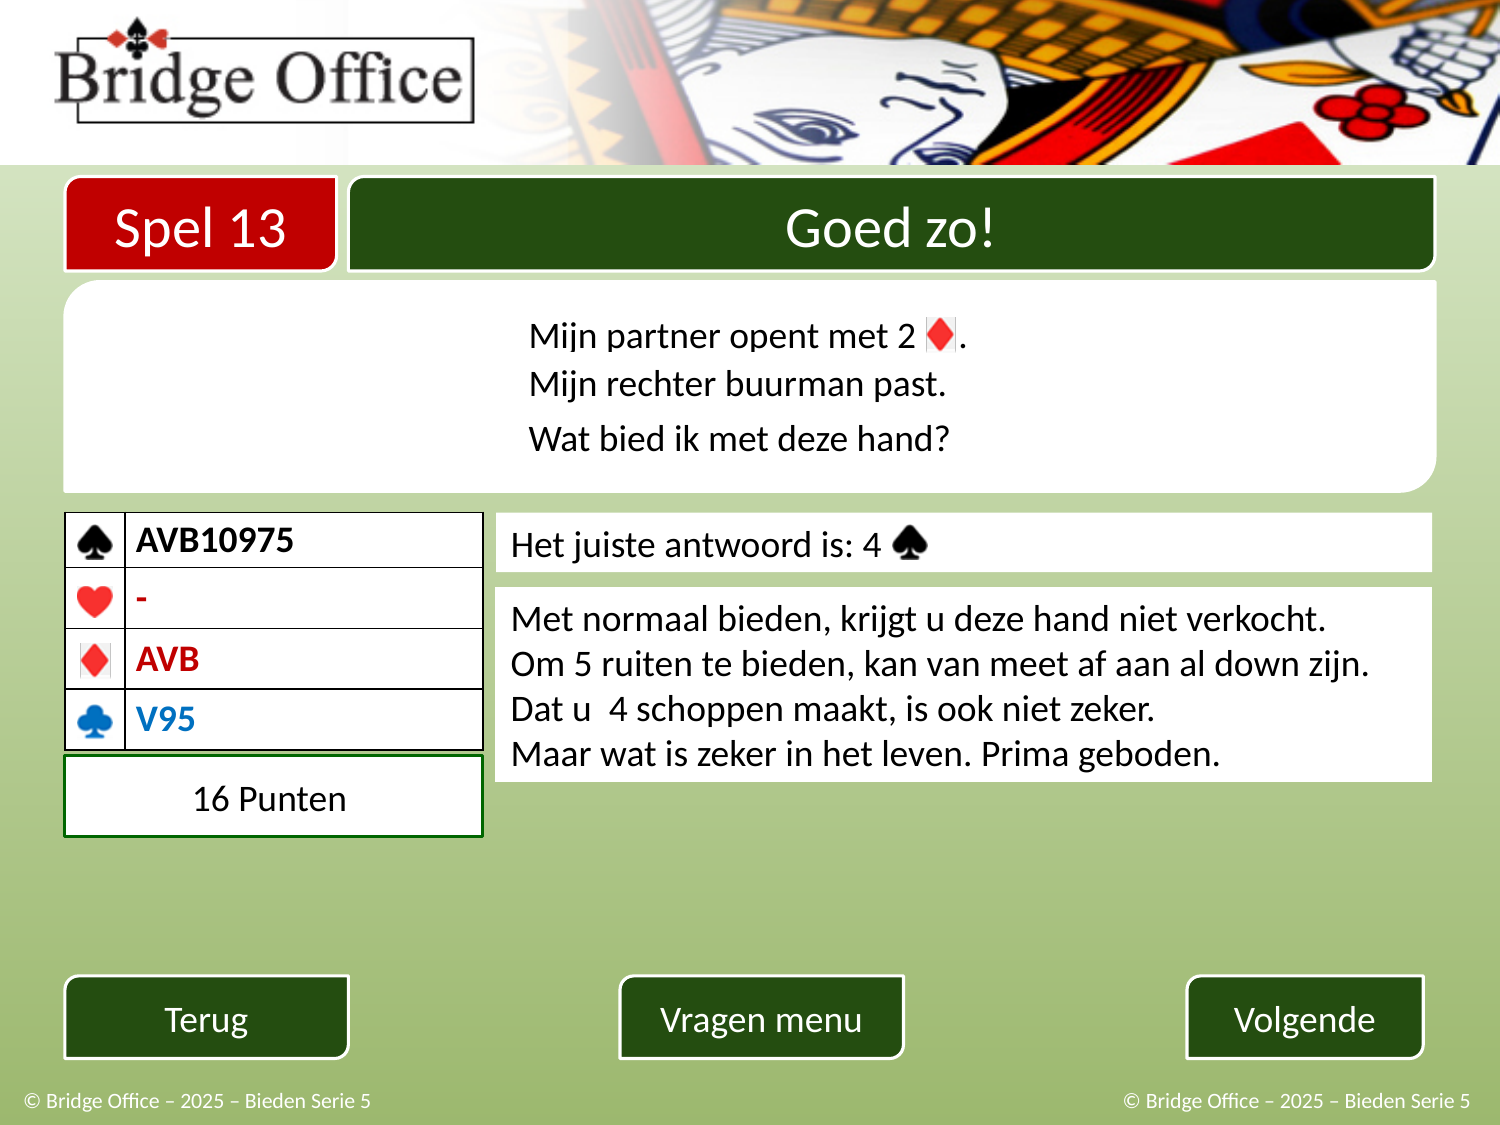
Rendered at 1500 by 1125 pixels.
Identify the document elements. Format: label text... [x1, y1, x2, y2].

table_cell [66, 629, 124, 688]
table_cell V95 [126, 690, 482, 749]
table_cell AVB [126, 629, 482, 688]
picture [77, 585, 114, 618]
text_box Wat bied ik met deze hand? [513, 406, 987, 467]
picture [77, 703, 114, 740]
text_box Spel 13 [63, 179, 339, 273]
text_box Terug [63, 974, 350, 1061]
text_box Met normaal bieden, krijgt u deze hand niet verkocht. Om 5 ruiten te bieden, kan van meet af aan al down zijn. Dat u 4 schoppen maakt, is ook niet zeker. Maar wat is zeker in het leven. Prima geboden. [495, 587, 1432, 782]
table_cell [66, 568, 124, 628]
picture [892, 524, 928, 561]
text_box 16 Punten [63, 754, 484, 838]
text_box © Bridge Office – 2025 – Bieden Serie 5 [1107, 1079, 1500, 1121]
table_header AVB10975 [126, 513, 482, 567]
text_box Vragen menu [618, 974, 906, 1061]
picture [922, 317, 959, 353]
text_box Volgende [1185, 974, 1425, 1061]
text_box Mijn partner opent met 2 . [513, 303, 1022, 364]
picture [77, 524, 114, 561]
table_cell - [126, 568, 482, 628]
text_box Mijn rechter buurman past. [513, 352, 987, 406]
text_box © Bridge Office – 2025 – Bieden Serie 5 [8, 1079, 393, 1121]
text_box [63, 280, 1437, 493]
text_box Goed zo! [346, 179, 1437, 273]
picture [0, 0, 1500, 166]
picture [77, 643, 114, 679]
table_cell [66, 690, 124, 749]
text_box Het juiste antwoord is: 4 [496, 512, 1433, 573]
table_header [66, 513, 124, 567]
